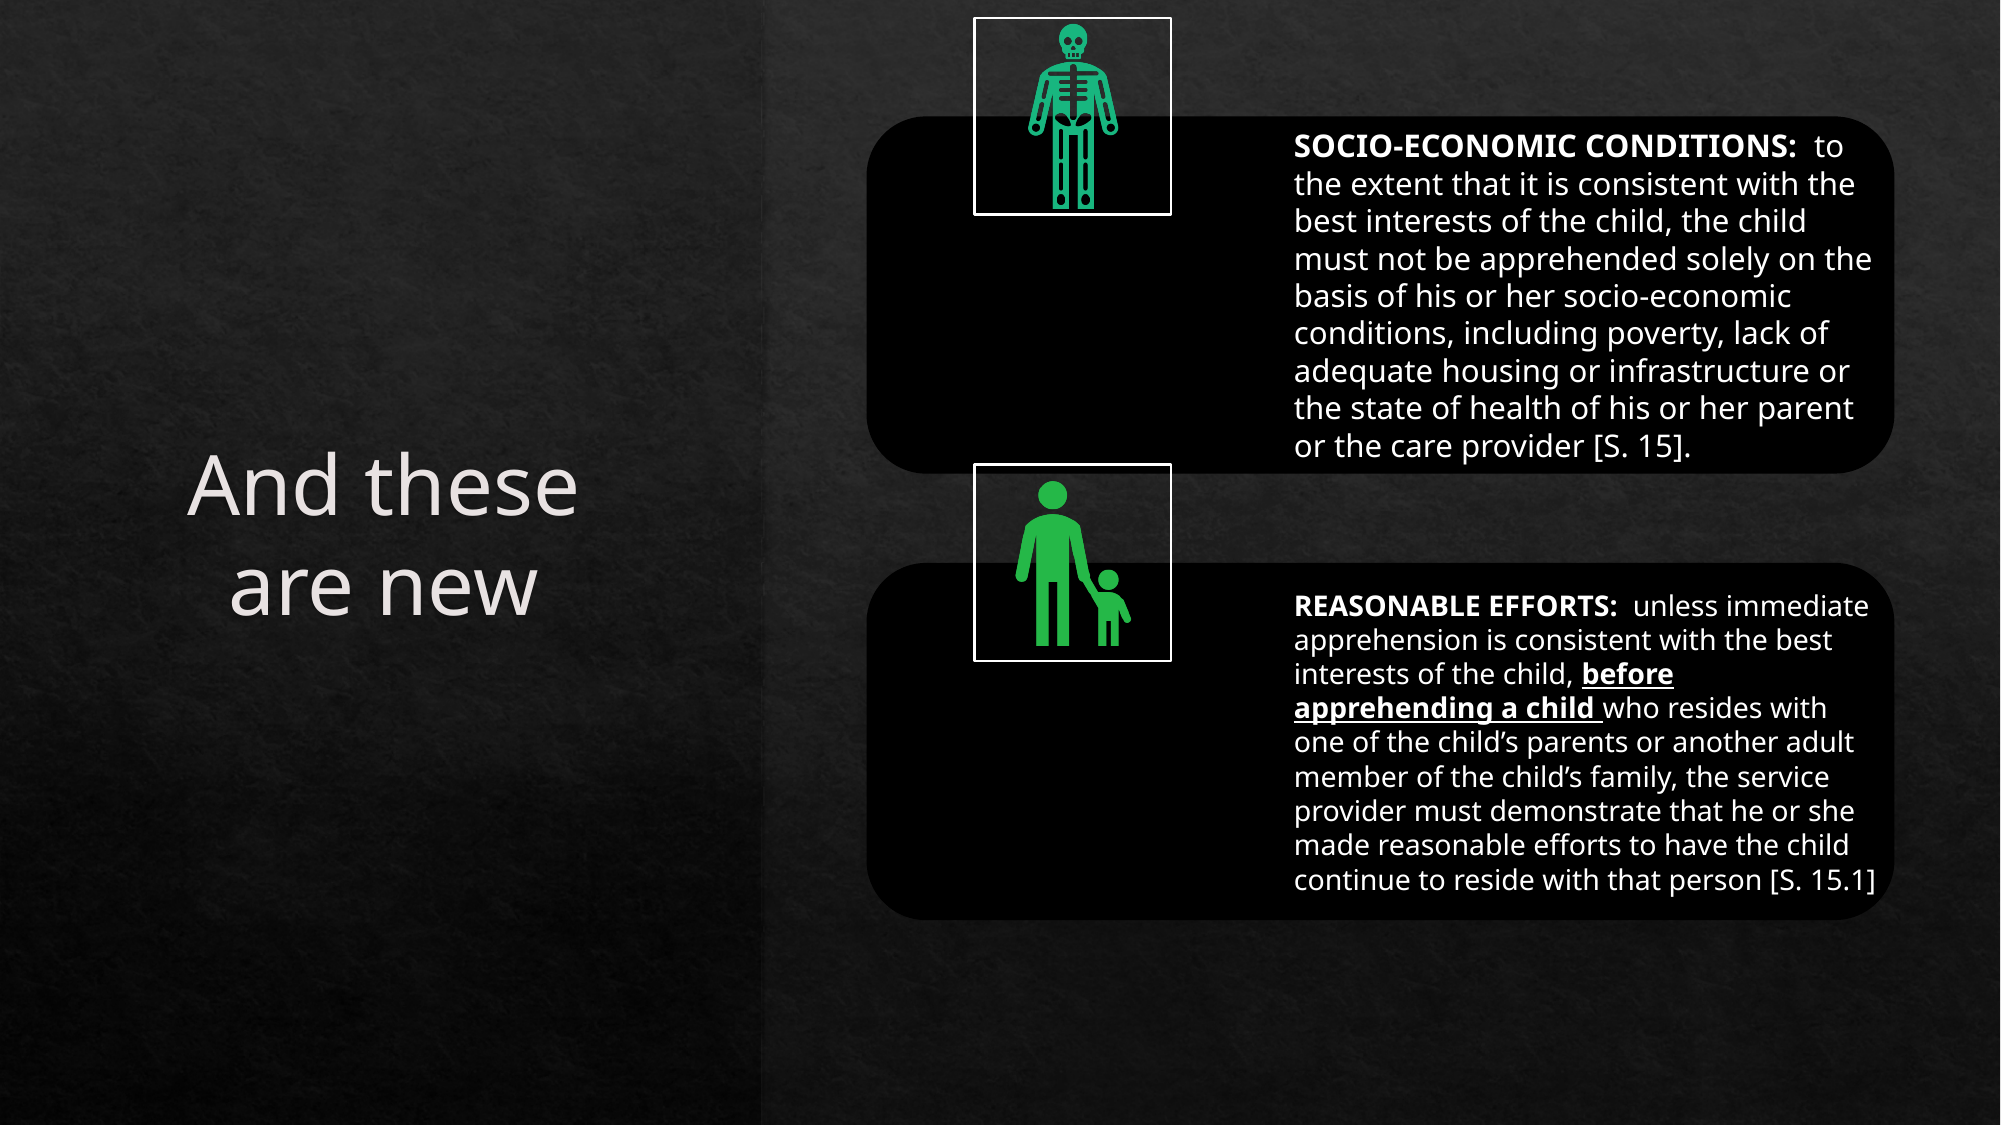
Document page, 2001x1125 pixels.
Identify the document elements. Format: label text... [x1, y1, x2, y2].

picture [760, 0, 2000, 1125]
title And these are new [103, 99, 664, 966]
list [866, 116, 1895, 921]
